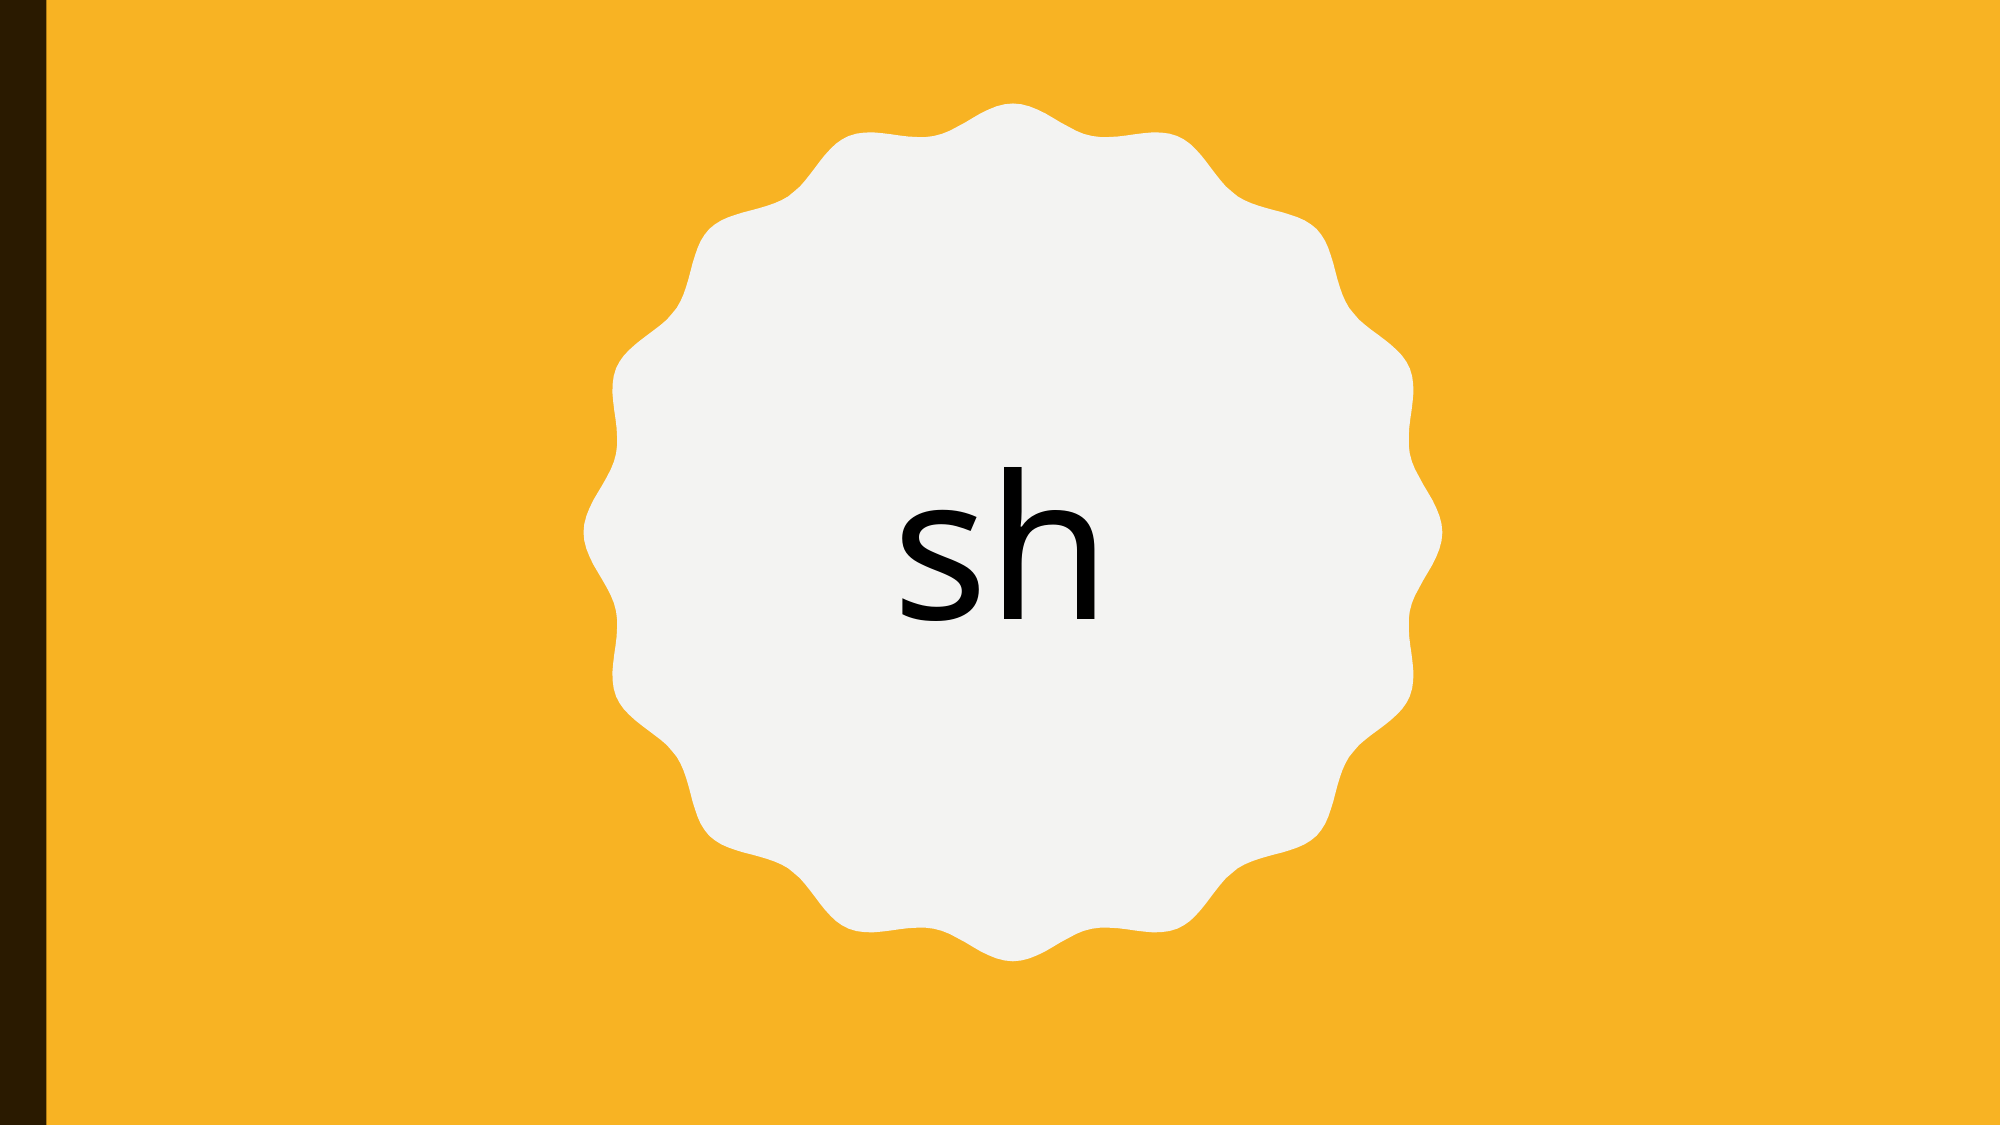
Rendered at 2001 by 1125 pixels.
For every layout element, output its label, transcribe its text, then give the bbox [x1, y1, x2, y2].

text_box sh [877, 412, 1583, 668]
